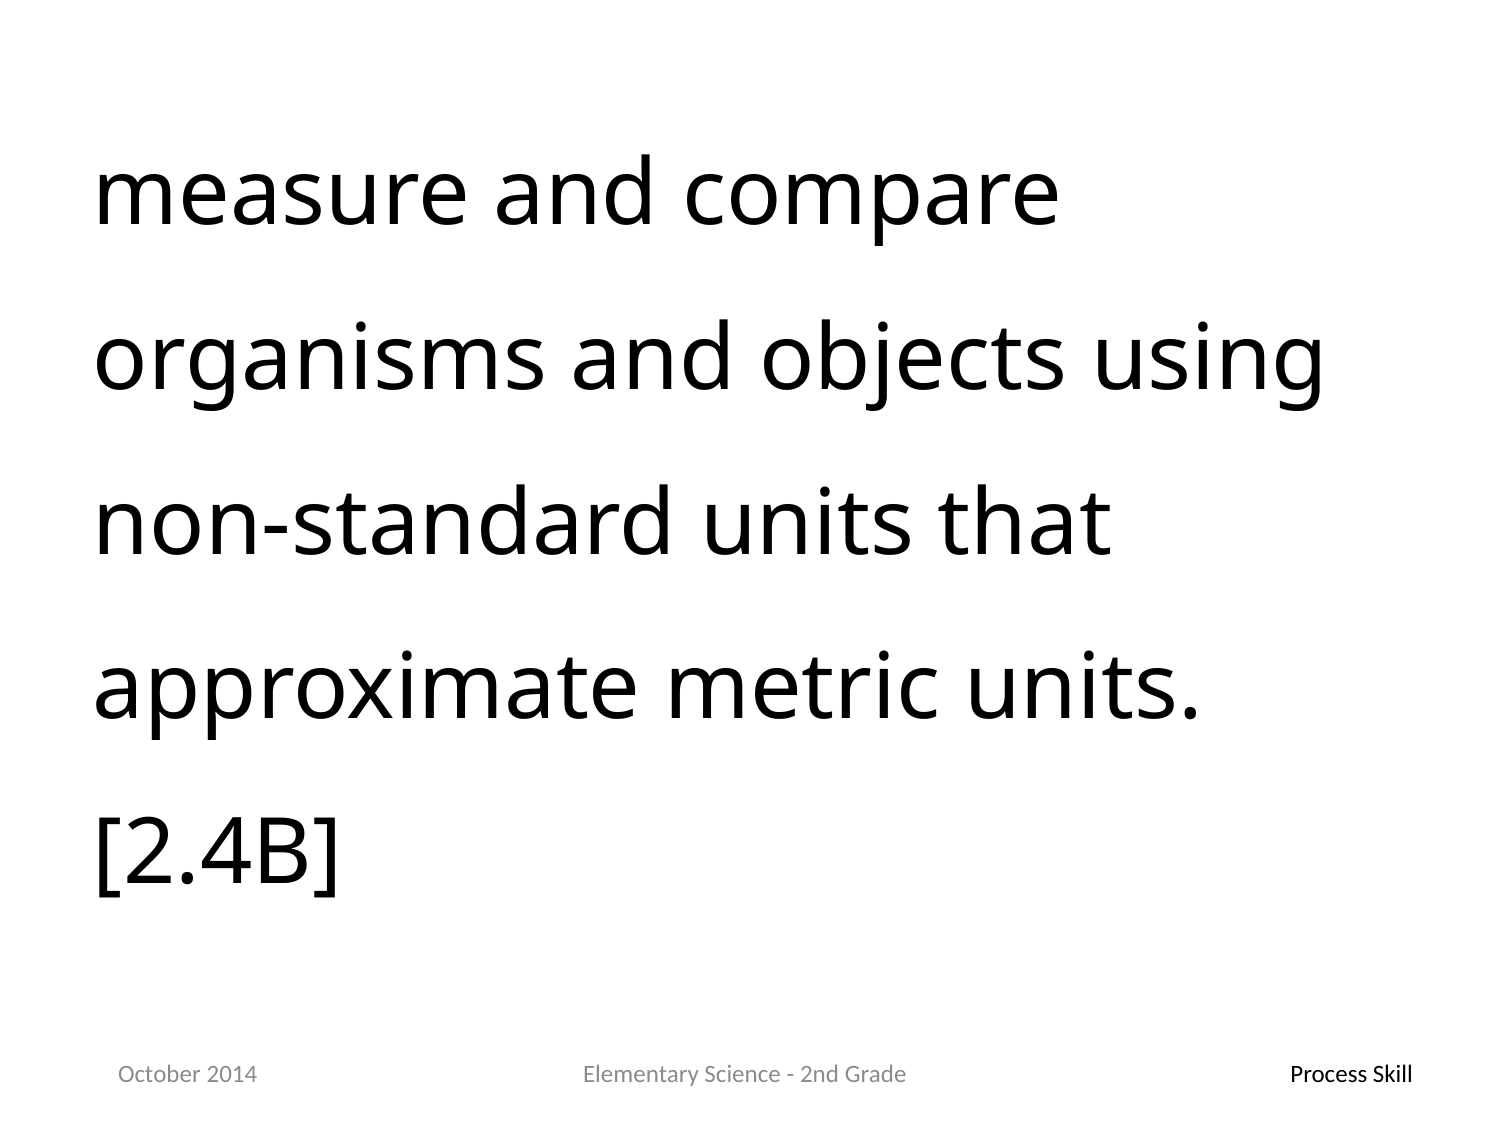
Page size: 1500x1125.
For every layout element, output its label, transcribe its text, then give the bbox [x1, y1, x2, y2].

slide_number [103, 1042, 441, 1103]
subtitle measure and compare organisms and objects using non-standard units that approximate metric units.[2.4B] [78, 70, 1429, 1014]
footer Elementary Science - 2nd Grade [492, 1042, 999, 1103]
